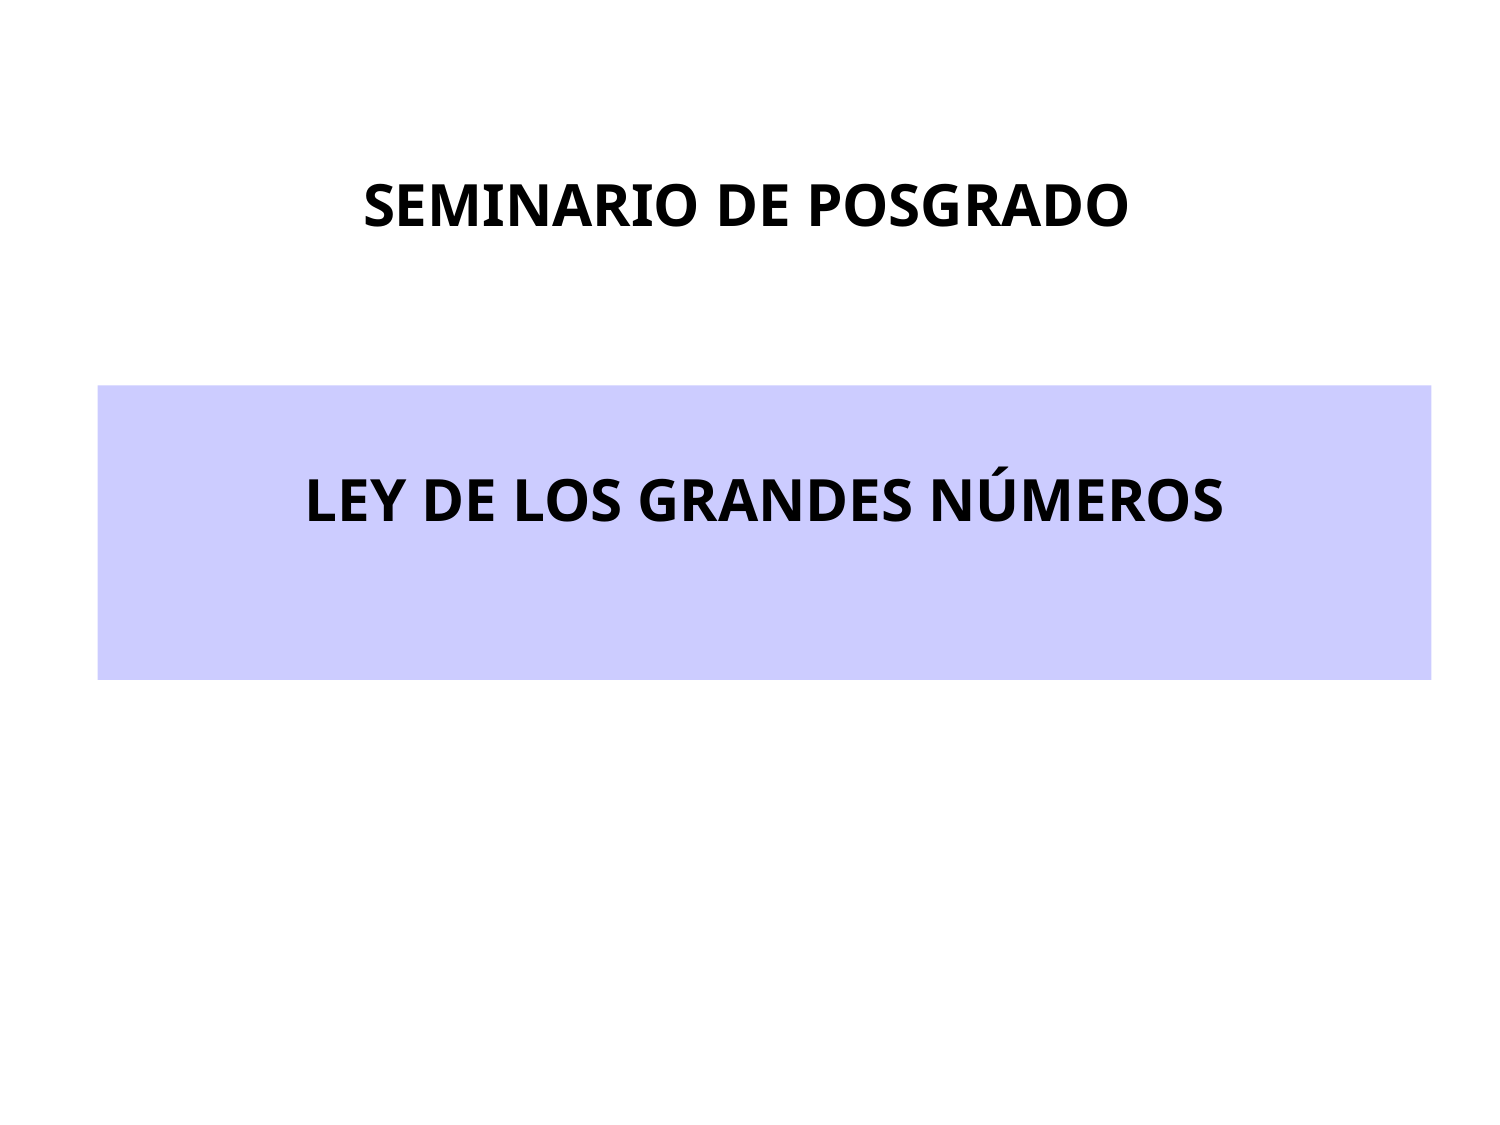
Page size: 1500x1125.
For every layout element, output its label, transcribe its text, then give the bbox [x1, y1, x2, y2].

text_box SEMINARIO DE POSGRADO [348, 160, 1306, 246]
text_box LEY DE LOS GRANDES NÚMEROS [97, 385, 1432, 680]
